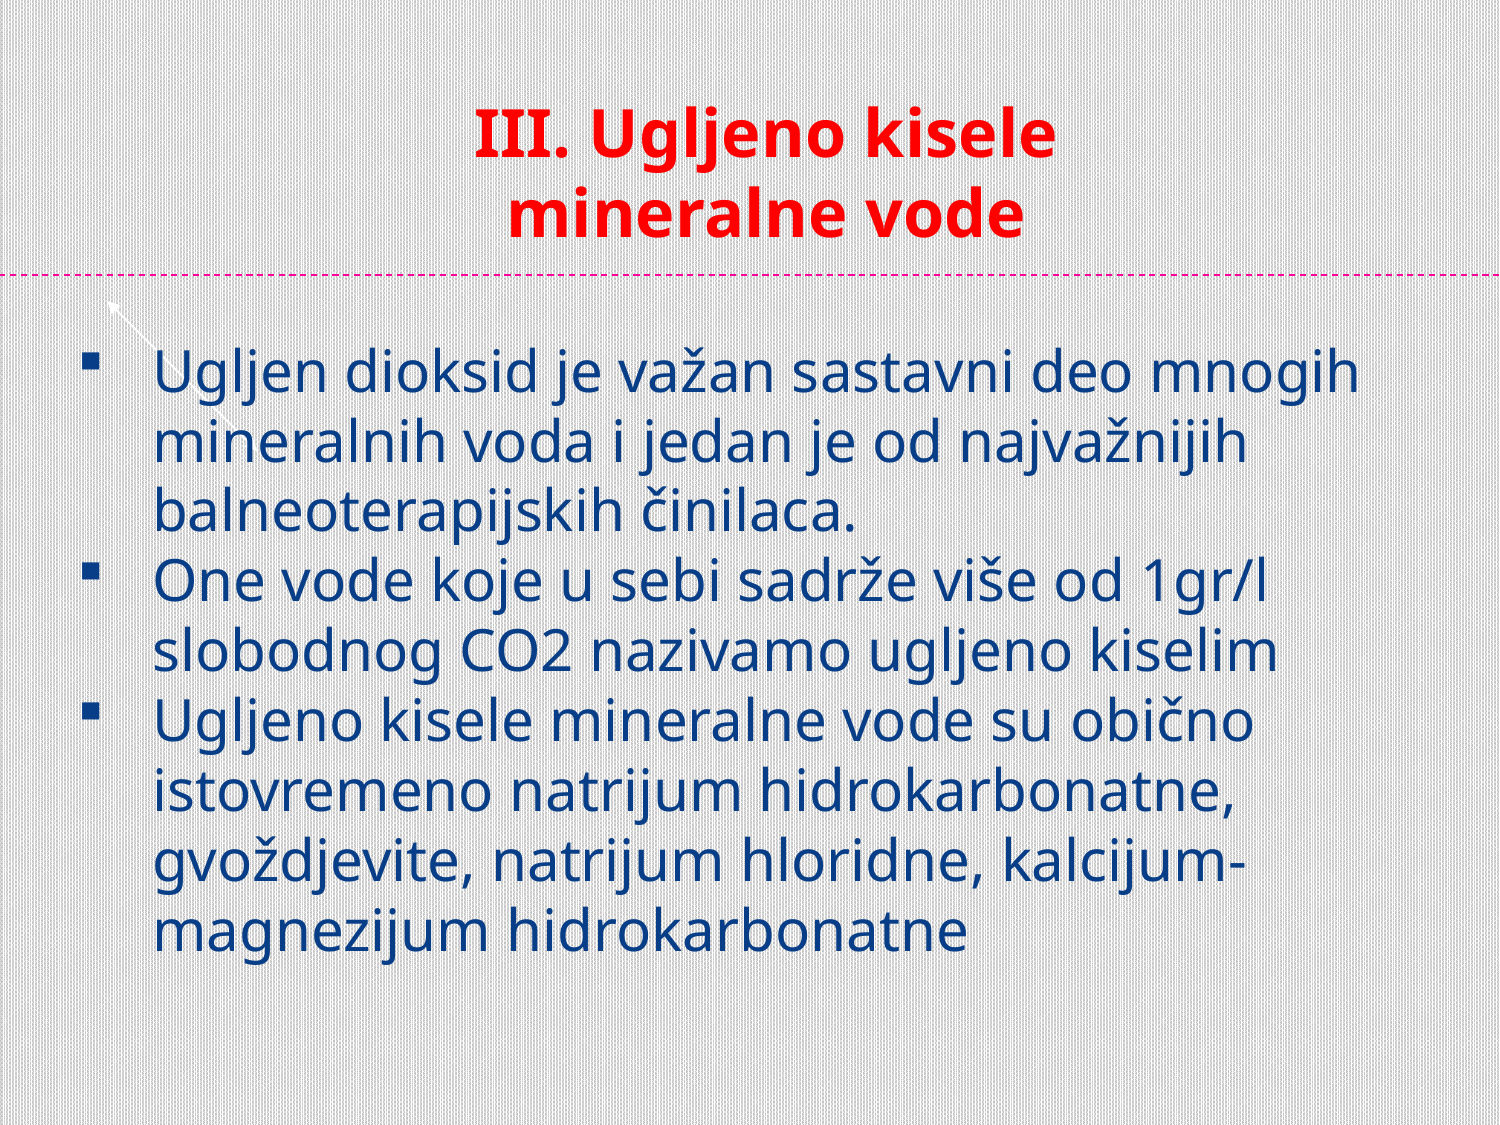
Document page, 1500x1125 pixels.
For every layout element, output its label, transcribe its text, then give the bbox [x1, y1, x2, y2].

text_box III. Ugljeno kisele mineralne vode [287, 83, 1246, 259]
text_box Ugljen dioksid je važan sastavni deo mnogih mineralnih voda i jedan je od najvažnijih balneoterapijskih činilaca. One vode koje u sebi sadrže više od 1gr/l slobodnog CO2 nazivamo ugljeno kiselim Ugljeno kisele mineralne vode su obično istovremeno natrijum hidrokarbonatne, gvoždjevite, natrijum hloridne, kalcijum-magnezijum hidrokarbonatne [62, 326, 1438, 971]
